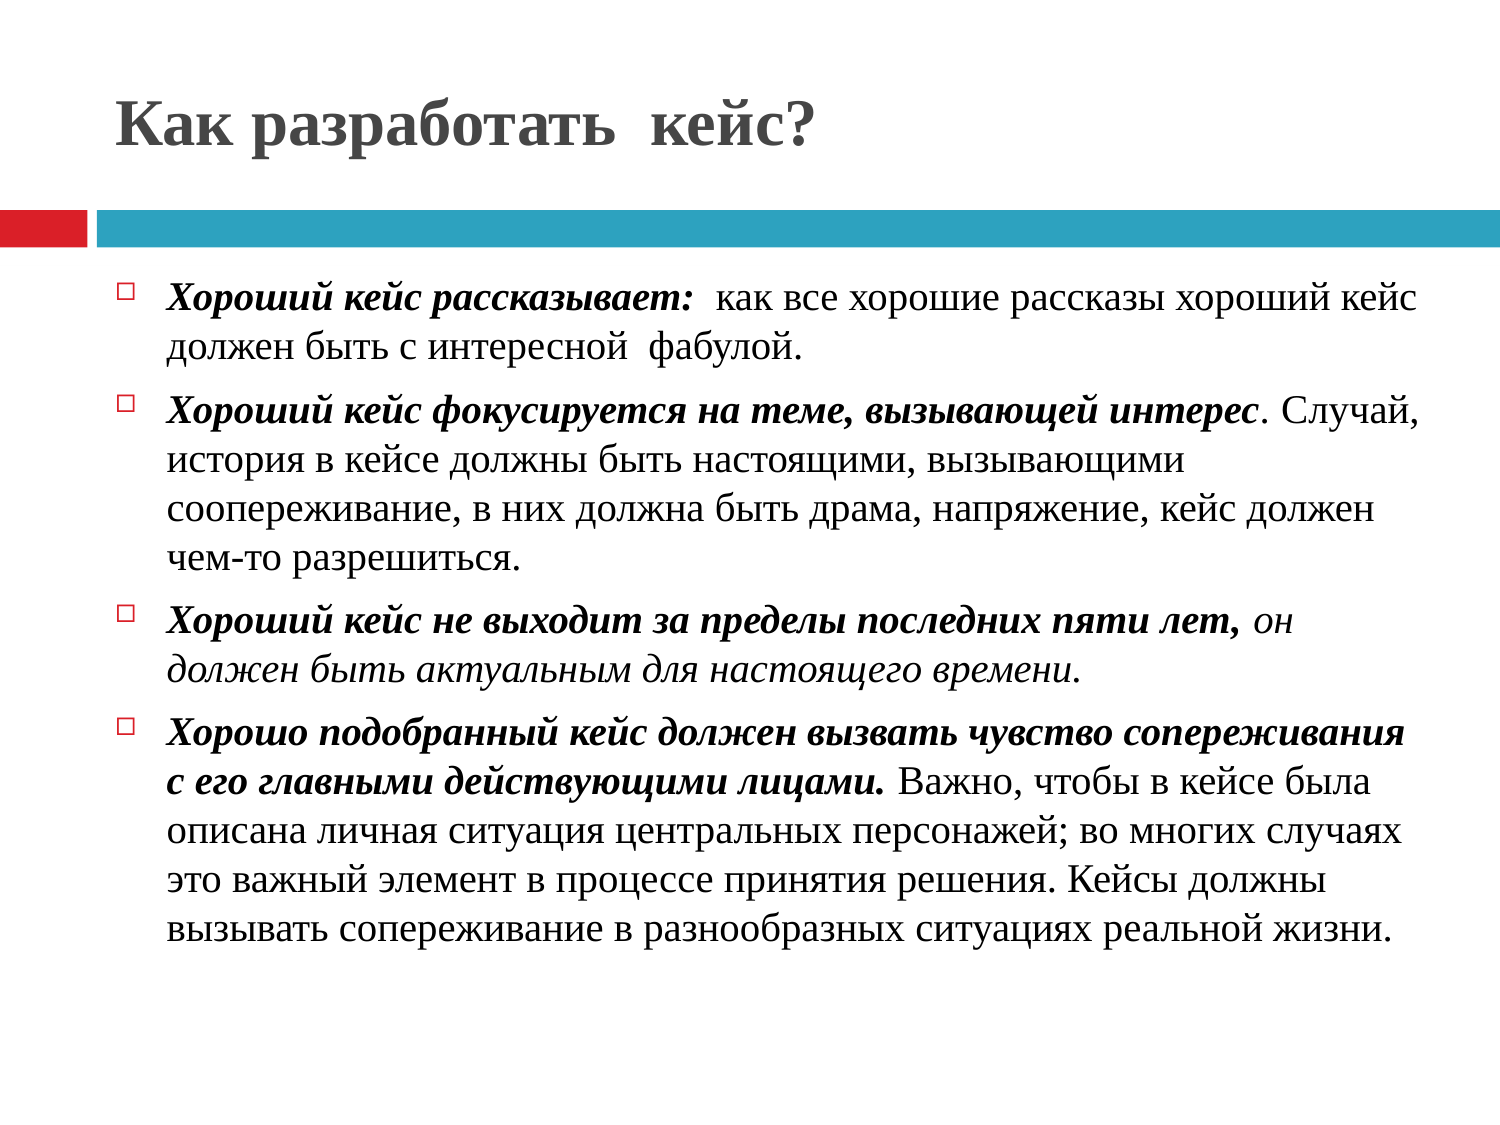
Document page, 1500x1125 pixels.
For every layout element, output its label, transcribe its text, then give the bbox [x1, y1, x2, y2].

list Хороший кейс рассказывает: как все хорошие рассказы хороший кейс должен быть с интересной фабулой. Хороший кейс фокусируется на теме, вызывающей интерес. Случай, история в кейсе должны быть настоящими, вызывающими соопереживание, в них должна быть драма, напряжение, кейс должен чем-то разрешиться. Хороший кейс не выходит за пределы последних пяти лет, он должен быть актуальным для настоящего времени. Хорошо подобранный кейс должен вызвать чувство сопереживания с его главными действующими лицами. Важно, чтобы в кейсе была описана личная ситуация центральных персонажей; во многих случаях это важный элемент в процессе принятия решения. Кейсы должны вызывать сопереживание в разнообразных ситуациях реальной жизни. [100, 262, 1438, 1000]
title Как разработать кейс? [100, 37, 1438, 200]
